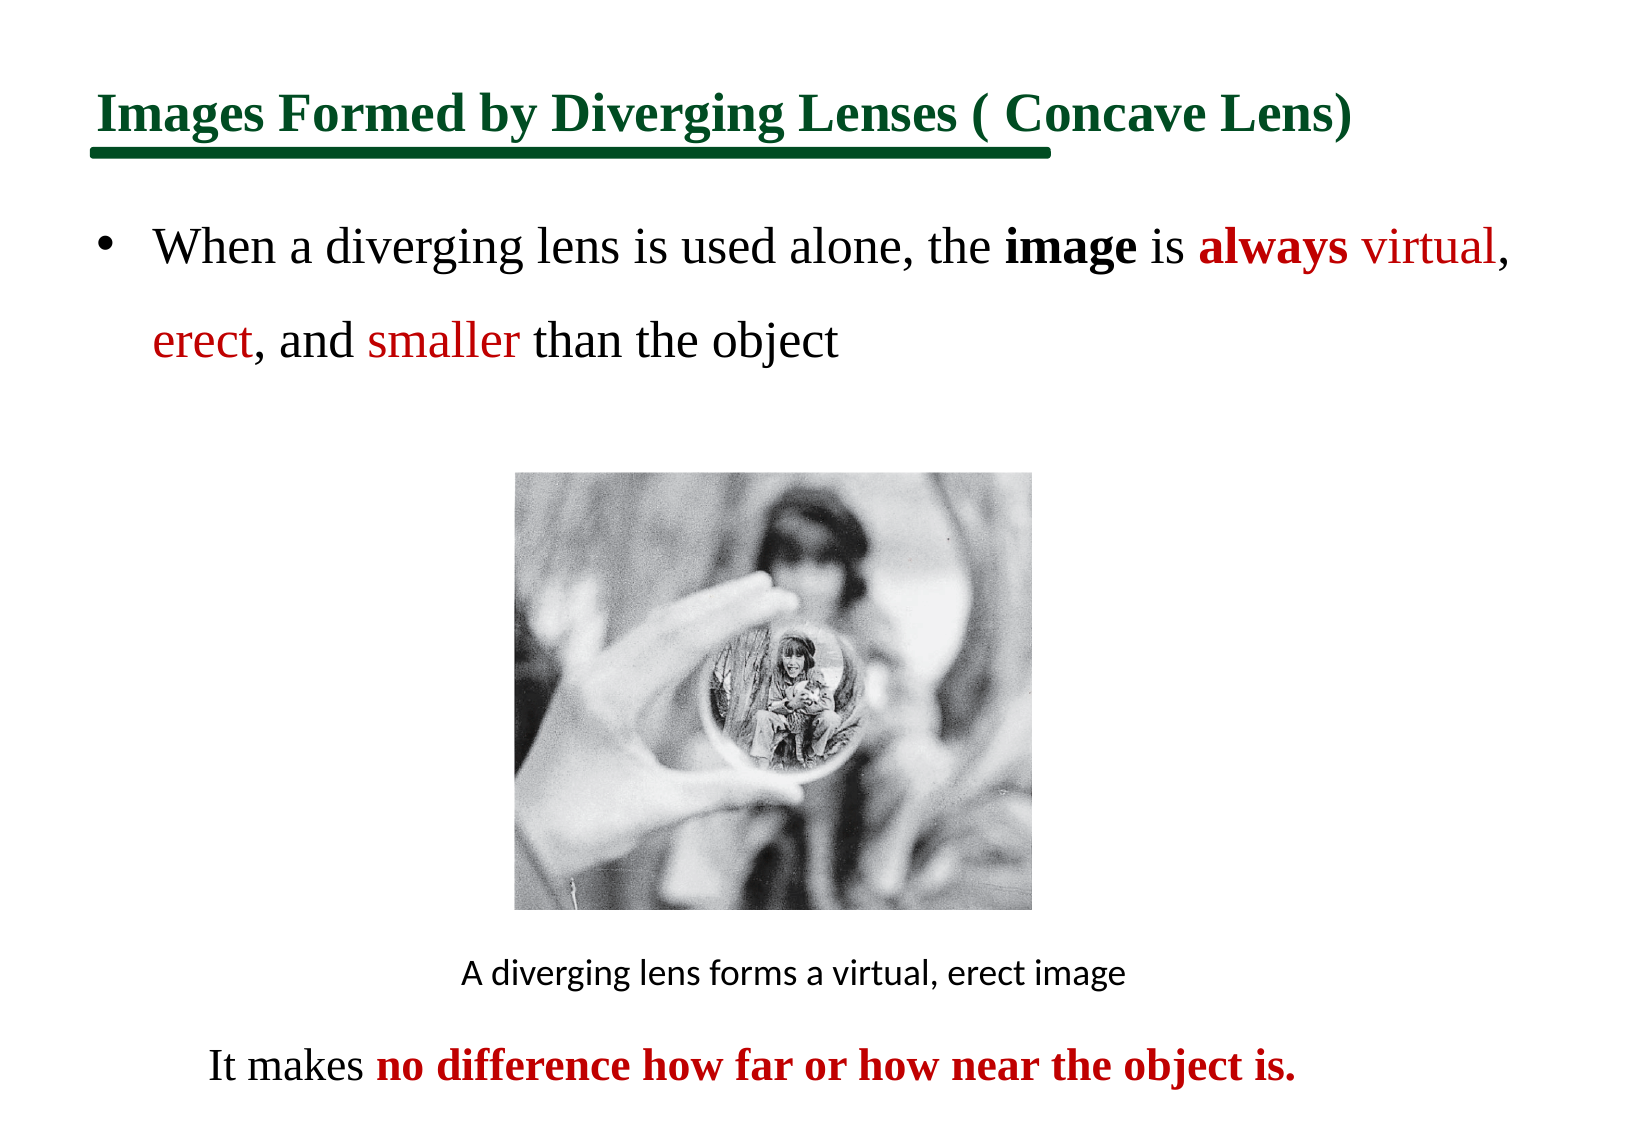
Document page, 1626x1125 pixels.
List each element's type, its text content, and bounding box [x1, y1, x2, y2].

text_box It makes no difference how far or how near the object is. [193, 1026, 1541, 1097]
text_box [89, 146, 1051, 159]
picture [508, 467, 1038, 915]
list When a diverging lens is used alone, the image is always virtual, erect, and smaller than the object [81, 172, 1544, 1005]
text_box A diverging lens forms a virtual, erect image [446, 940, 1151, 1001]
title Images Formed by Diverging Lenses ( Concave Lens) [81, 45, 1544, 172]
